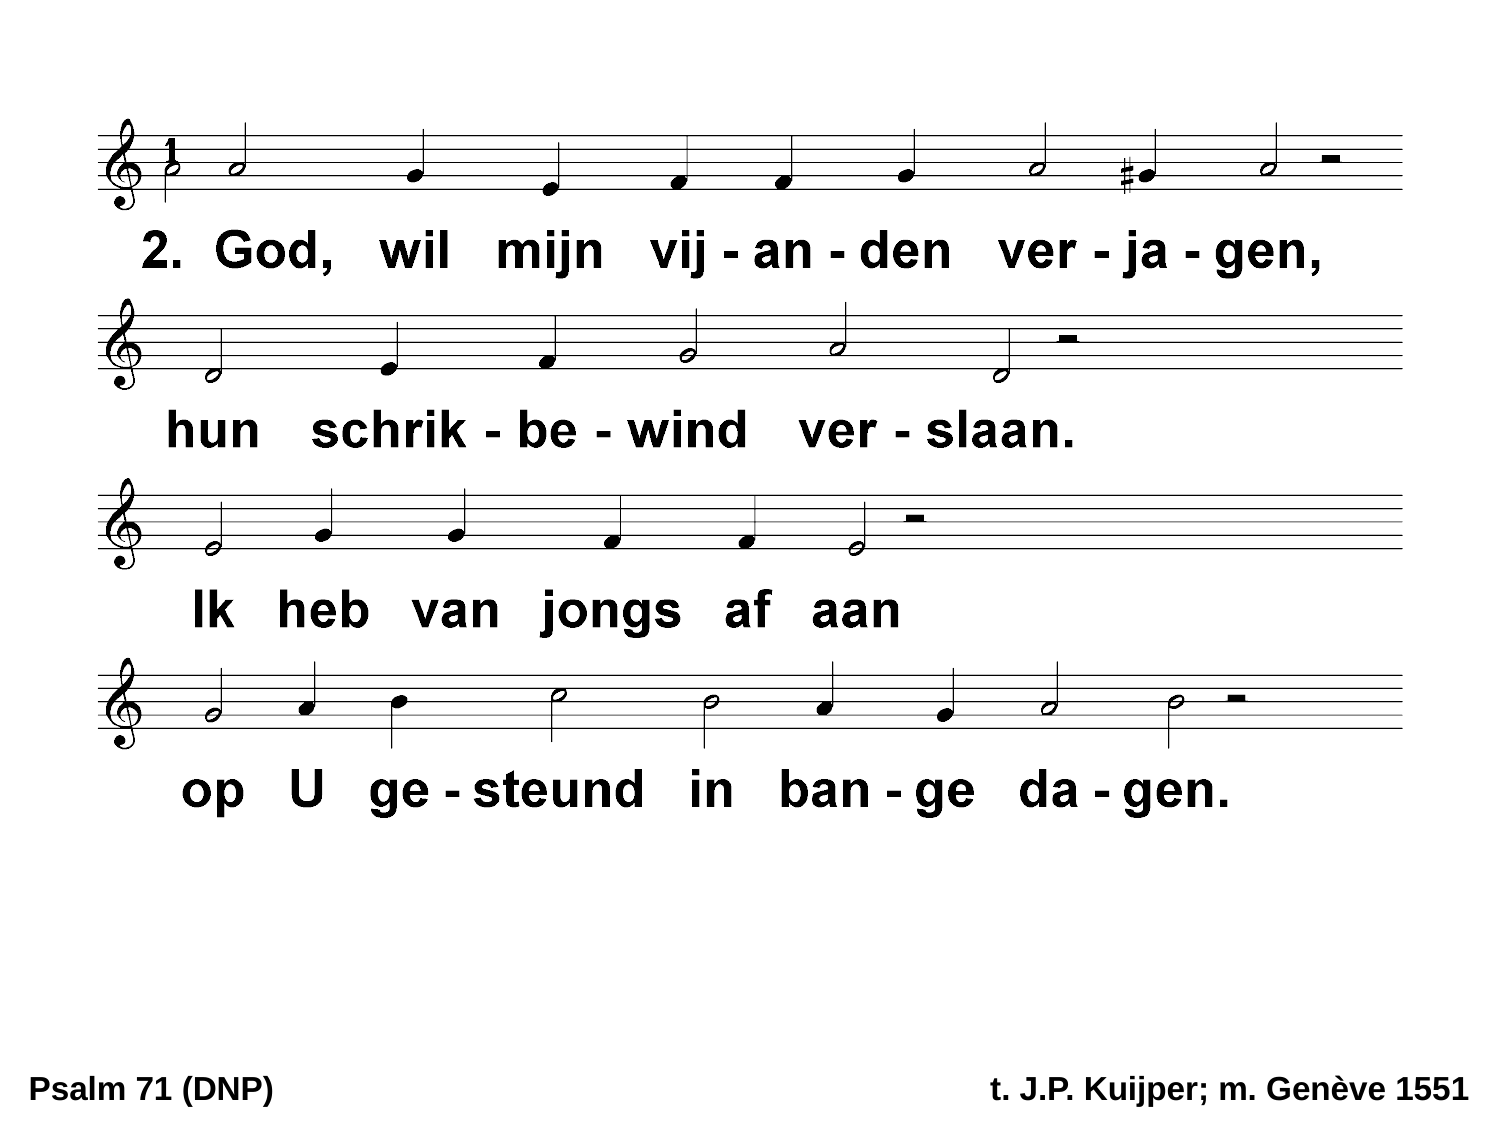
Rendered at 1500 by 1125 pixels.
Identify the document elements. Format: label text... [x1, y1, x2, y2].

picture [83, 103, 1417, 832]
text_box Psalm 71 (DNP) t. J.P. Kuijper; m. Genève 1551 [13, 1059, 1495, 1115]
